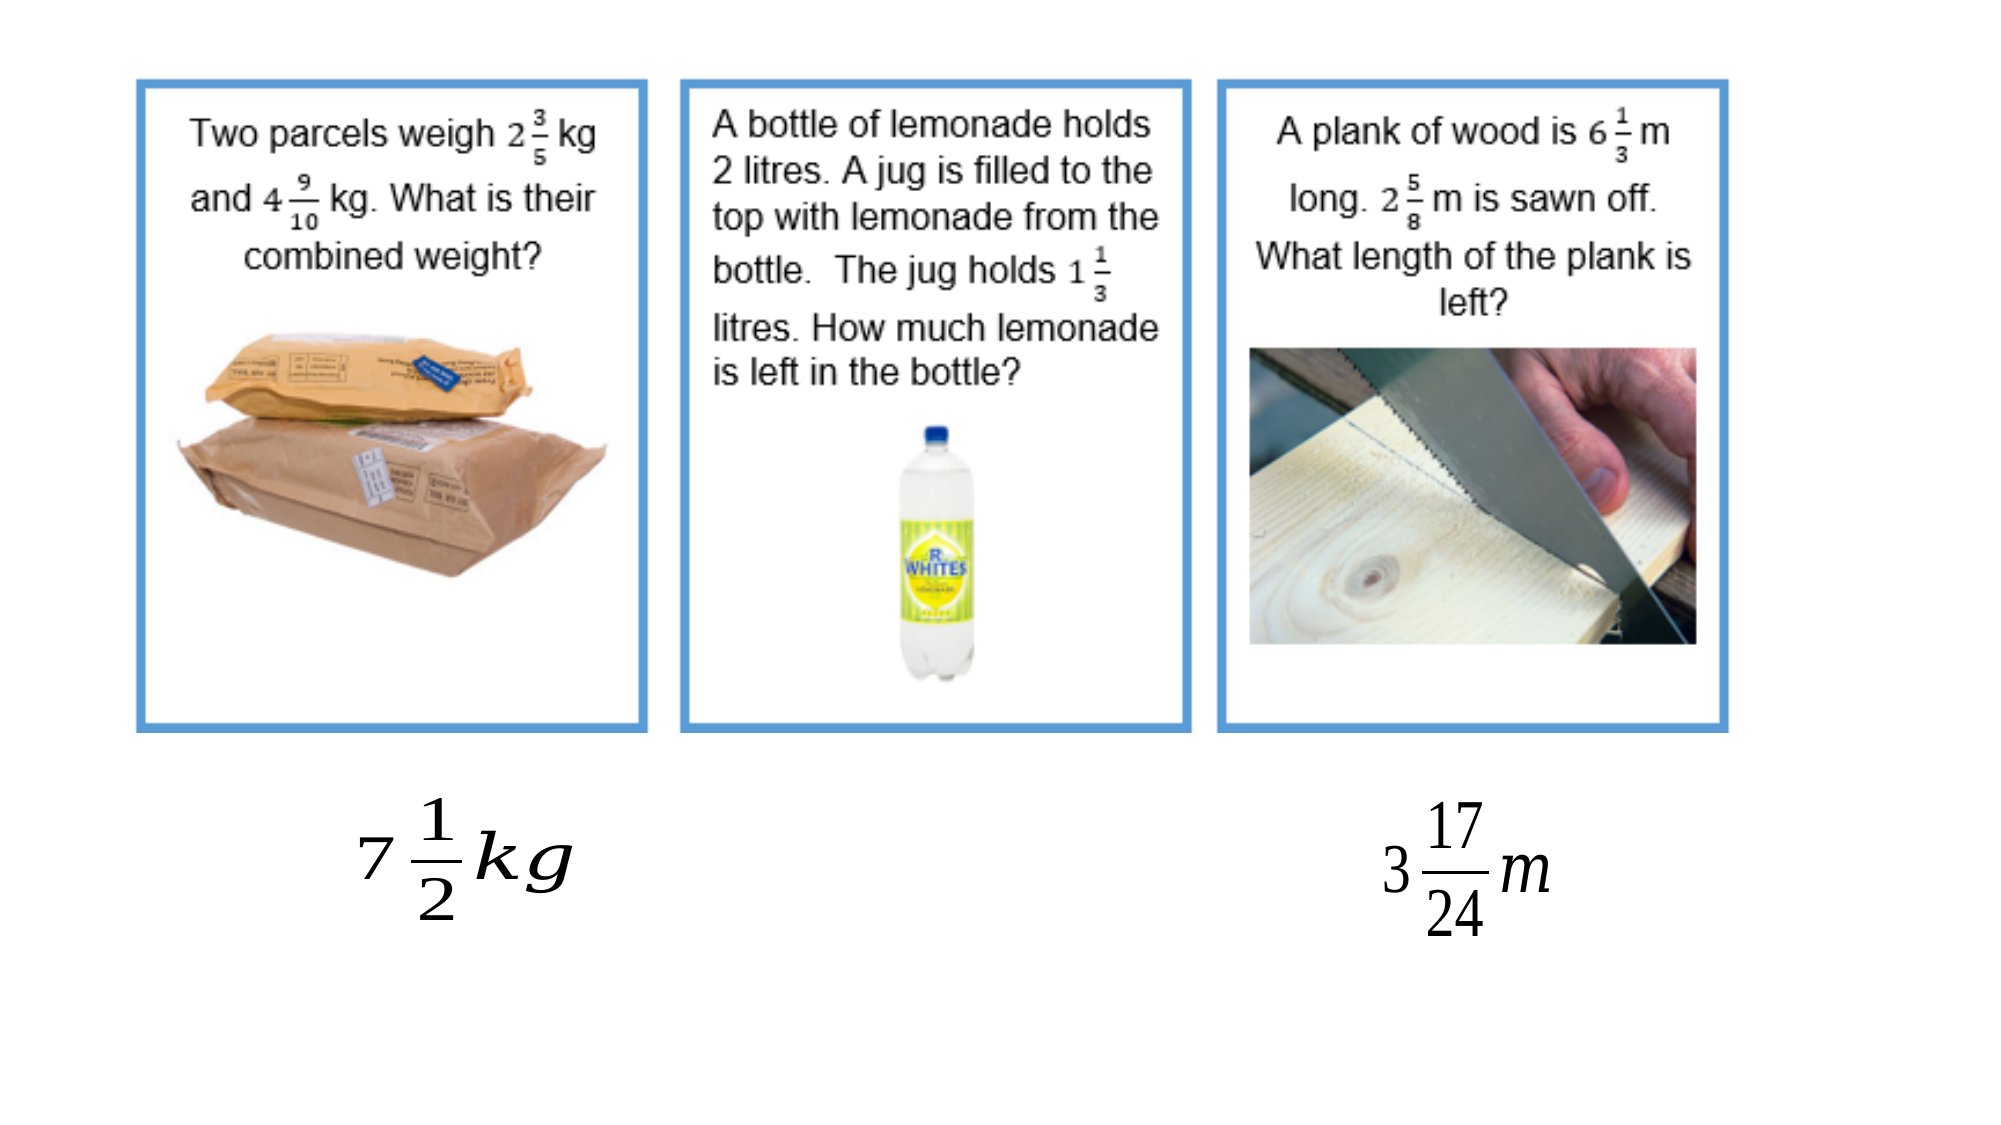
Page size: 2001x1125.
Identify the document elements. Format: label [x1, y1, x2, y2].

picture [86, 15, 1815, 733]
